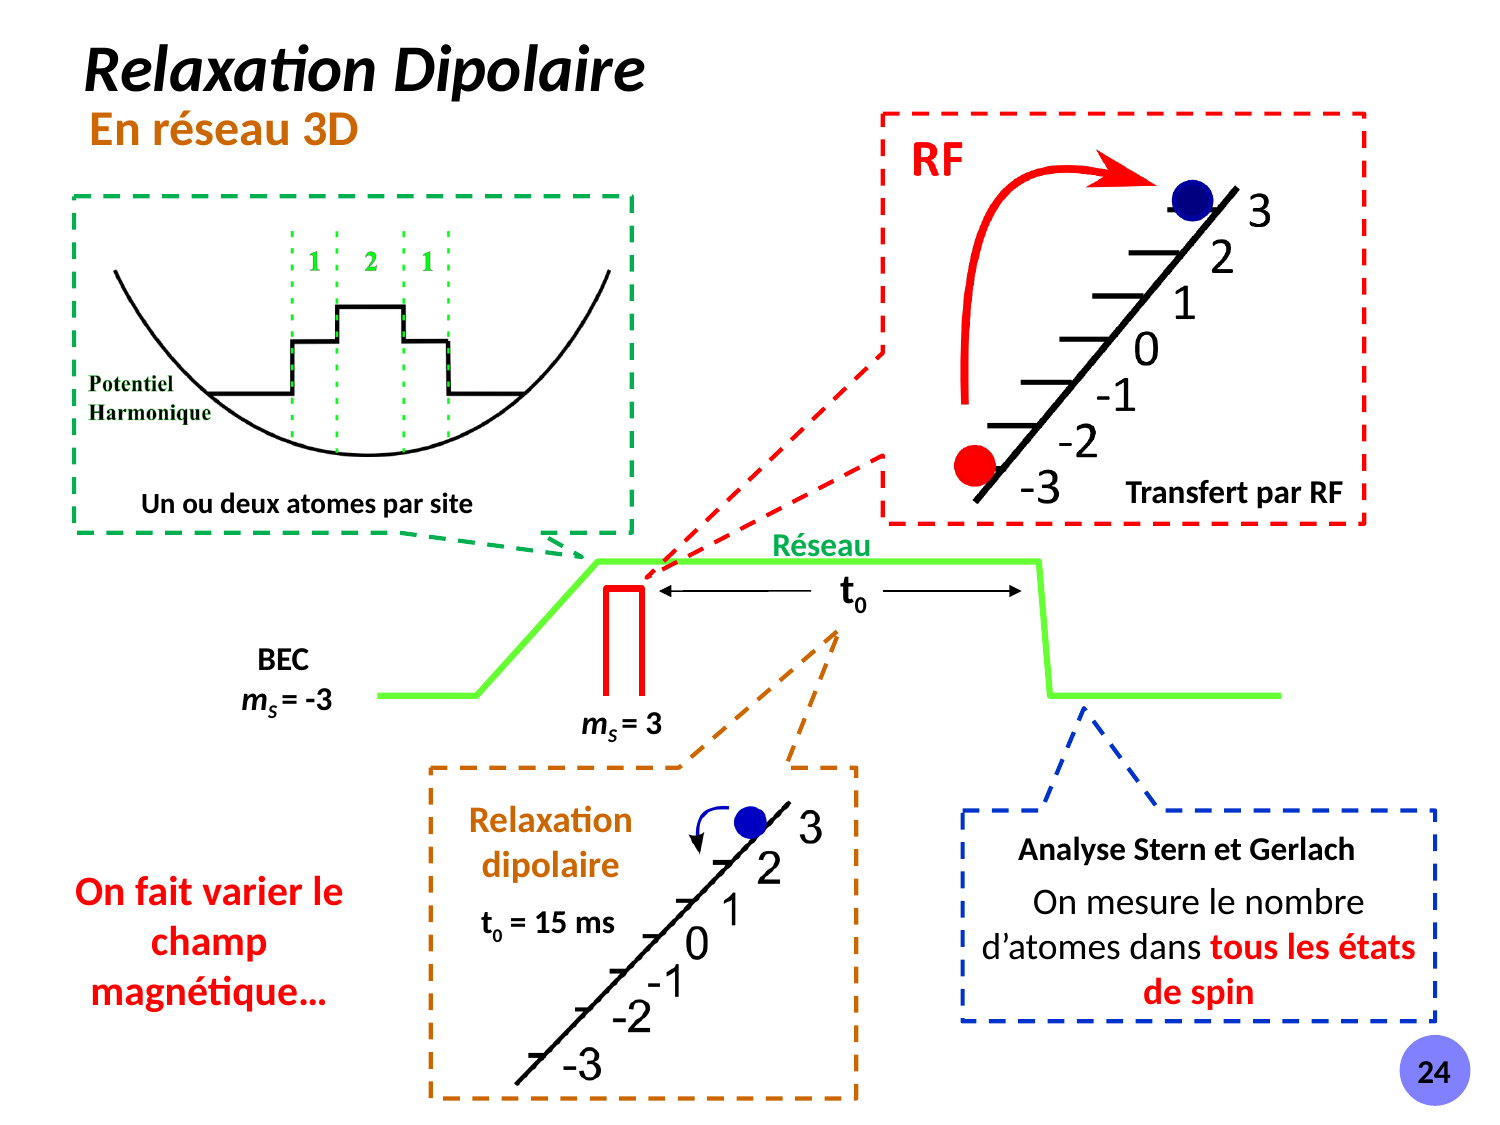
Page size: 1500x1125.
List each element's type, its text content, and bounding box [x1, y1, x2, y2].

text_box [224, 462, 1400, 894]
picture [348, 894, 855, 1111]
text_box [1409, 1098, 1461, 1108]
text_box [768, 111, 1367, 461]
text_box [1405, 808, 1438, 869]
text_box [1397, 1052, 1402, 1089]
text_box 24 [1402, 1042, 1474, 1098]
text_box On fait varier le champ magnétique… [41, 856, 343, 1022]
text_box [960, 1020, 1438, 1024]
picture [914, 142, 1270, 504]
text_box On mesure le nombre d’atomes dans tous les états de spin [957, 869, 1441, 1020]
text_box En réseau 3D [74, 54, 939, 197]
picture [88, 231, 612, 457]
text_box Relaxation Dipolaire [68, 17, 1346, 114]
text_box [72, 194, 634, 535]
text_box [1410, 1032, 1460, 1042]
